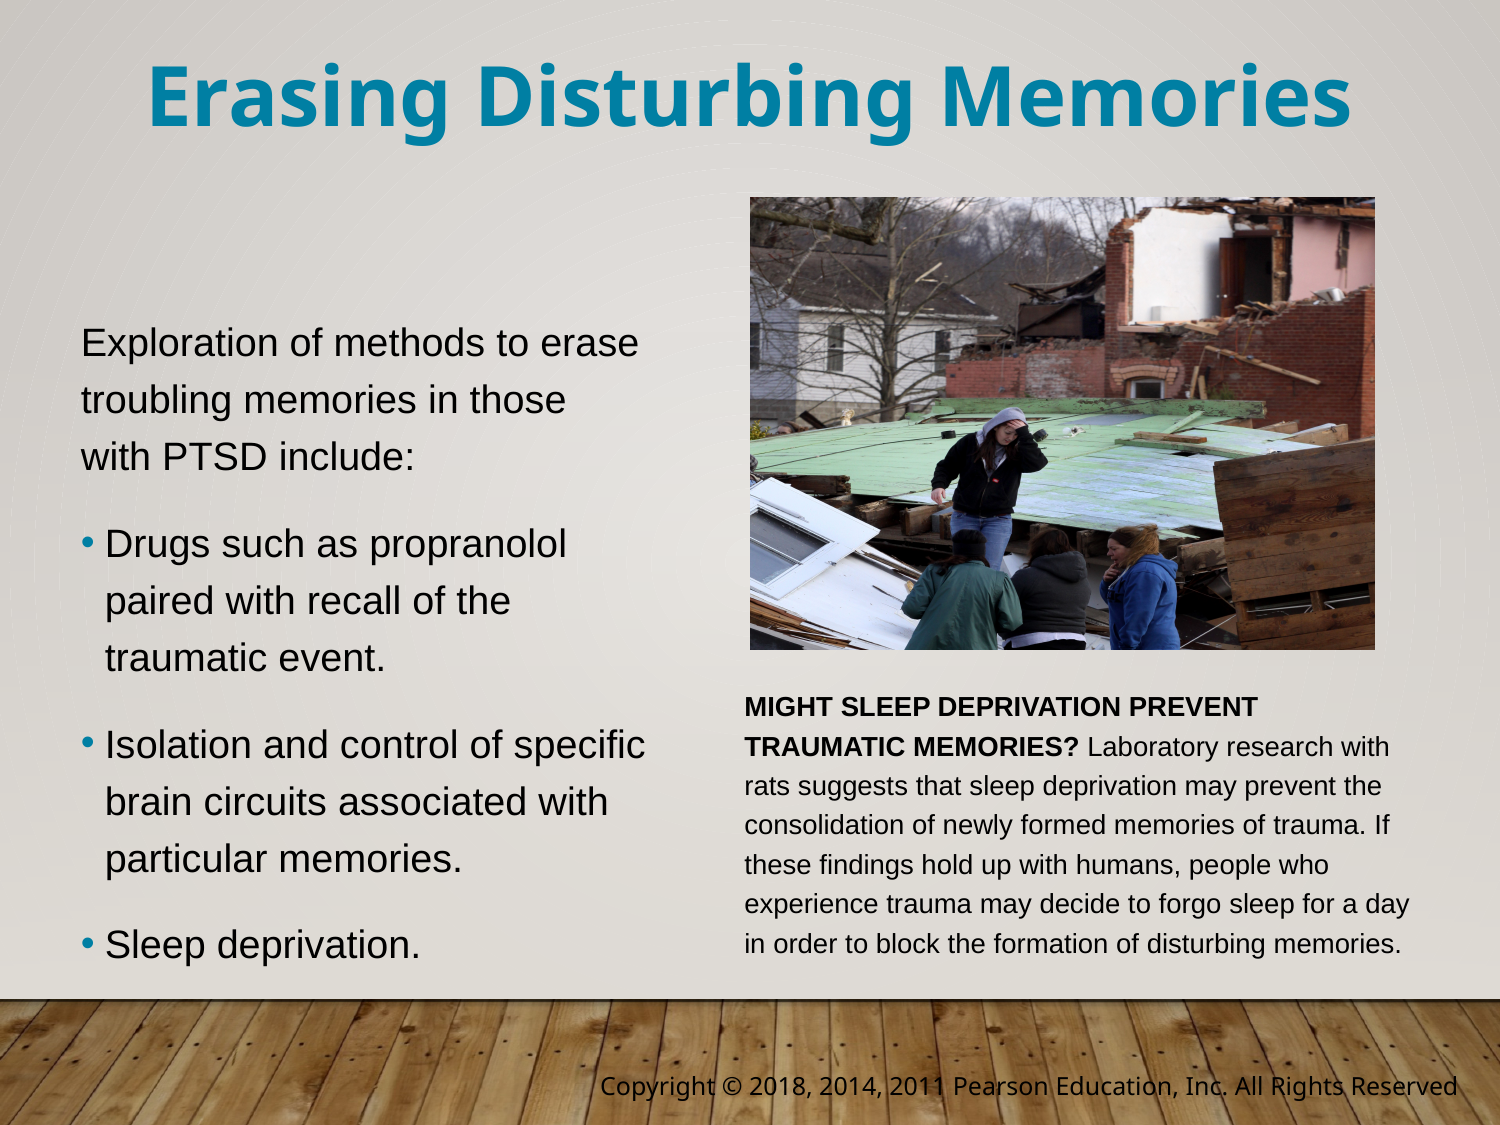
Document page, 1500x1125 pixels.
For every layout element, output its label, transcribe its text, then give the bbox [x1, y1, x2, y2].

title Erasing Disturbing Memories [75, 35, 1425, 188]
picture [0, 999, 1500, 1125]
list Exploration of methods to erase troubling memories in those with PTSD include: Drugs such as propranolol paired with recall of the traumatic event. Isolation and control of specific brain circuits associated with particular memories. Sleep deprivation. [50, 299, 663, 1025]
picture [749, 197, 1376, 651]
list MIGHT SLEEP DEPRIVATION PREVENT TRAUMATIC MEMORIES? Laboratory research with rats suggests that sleep deprivation may prevent the consolidation of newly formed memories of trauma. If these findings hold up with humans, people who experience trauma may decide to forgo sleep for a day in order to block the formation of disturbing memories. [712, 675, 1425, 975]
